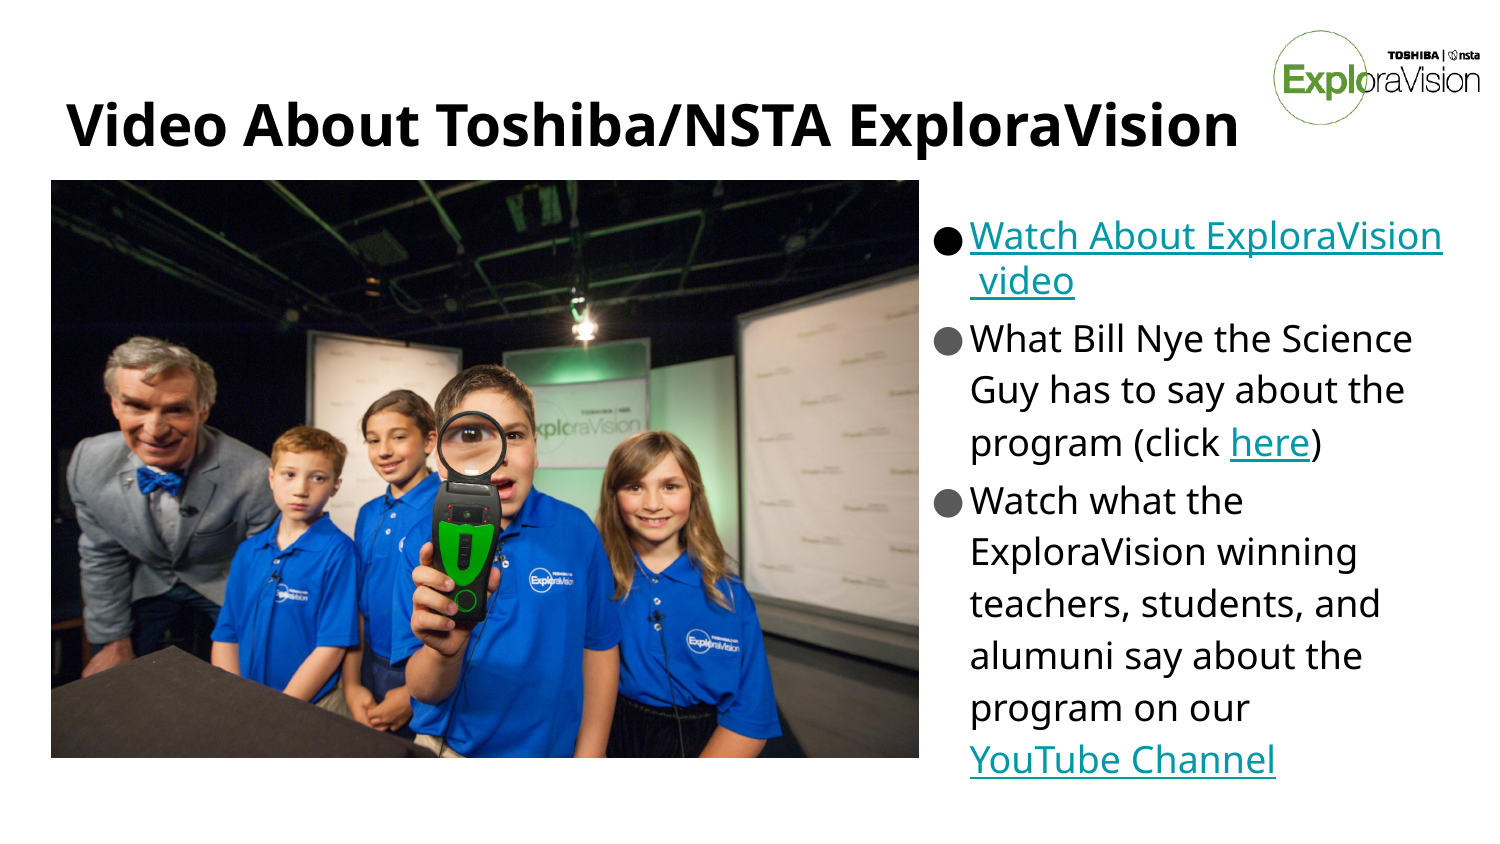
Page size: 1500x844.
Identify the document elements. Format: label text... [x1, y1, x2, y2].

title Video About Toshiba/NSTA ExploraVision [51, 72, 1449, 167]
list Watch About ExploraVision video What Bill Nye the Science Guy has to say about the program (click here) Watch what the ExploraVision winning teachers, students, and alumuni say about the program on our YouTube Channel [923, 189, 1467, 750]
picture [1273, 30, 1480, 125]
picture [50, 180, 919, 758]
